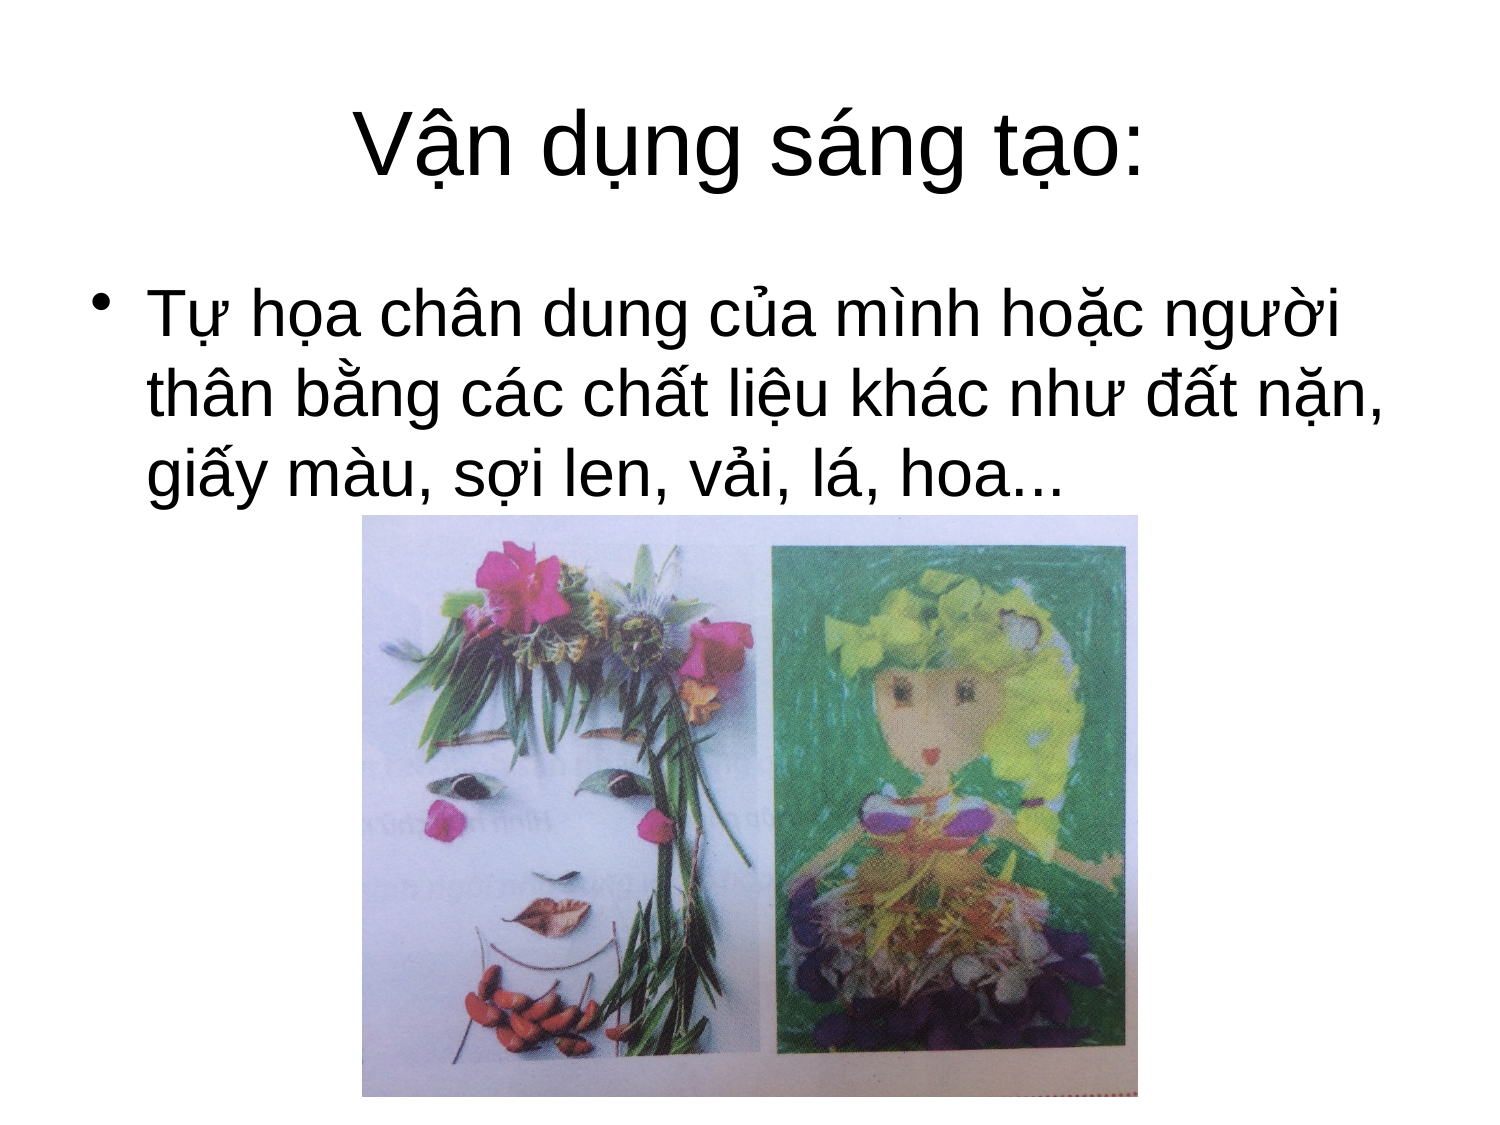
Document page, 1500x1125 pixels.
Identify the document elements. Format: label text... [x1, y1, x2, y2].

title Vận dụng sáng tạo: [75, 45, 1425, 233]
picture [362, 515, 1138, 1097]
list Tự họa chân dung của mình hoặc người thân bằng các chất liệu khác như đất nặn, giấy màu, sợi len, vải, lá, hoa... [75, 262, 1425, 1005]
